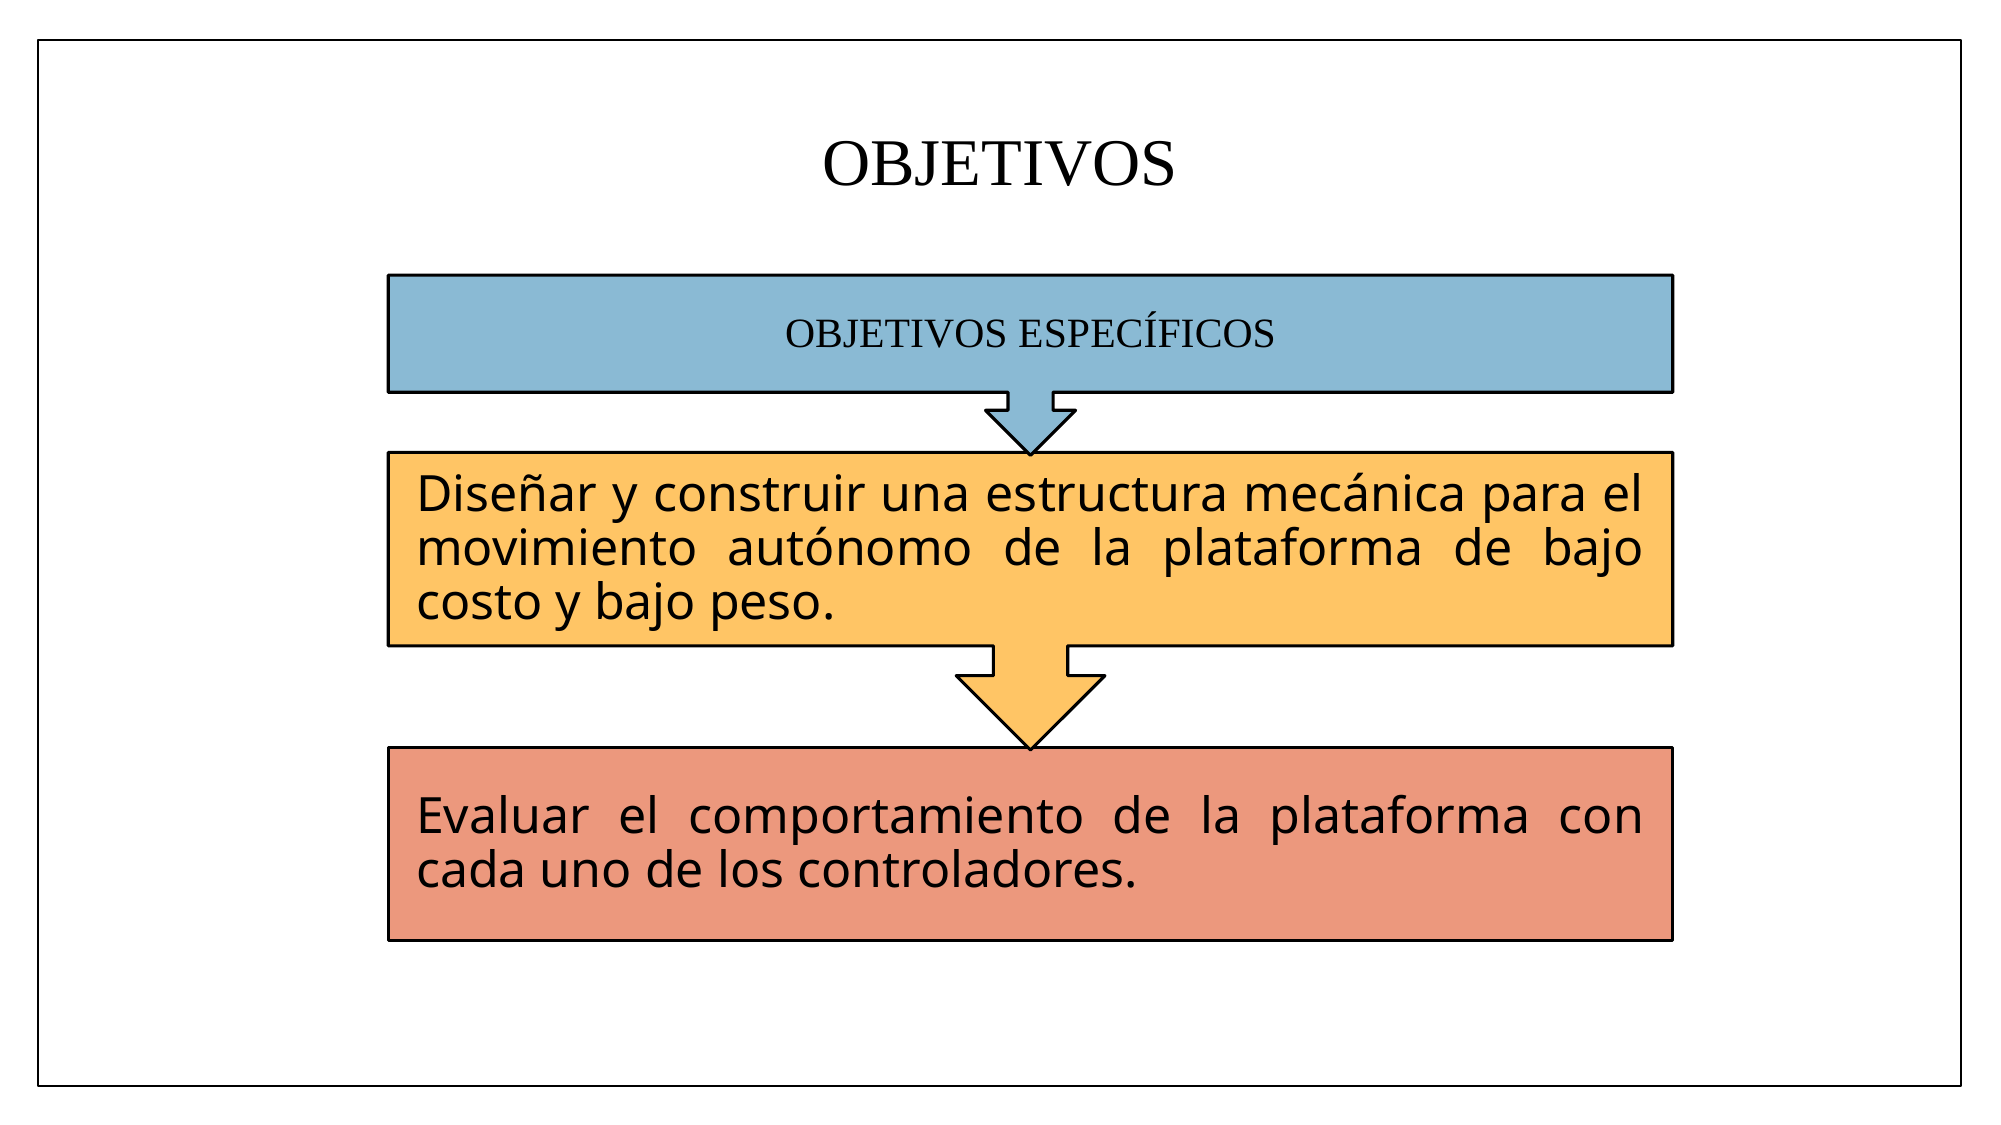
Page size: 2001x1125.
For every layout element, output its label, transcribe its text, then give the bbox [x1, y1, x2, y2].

title OBJETIVOS [219, 112, 1780, 215]
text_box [387, 274, 1673, 942]
